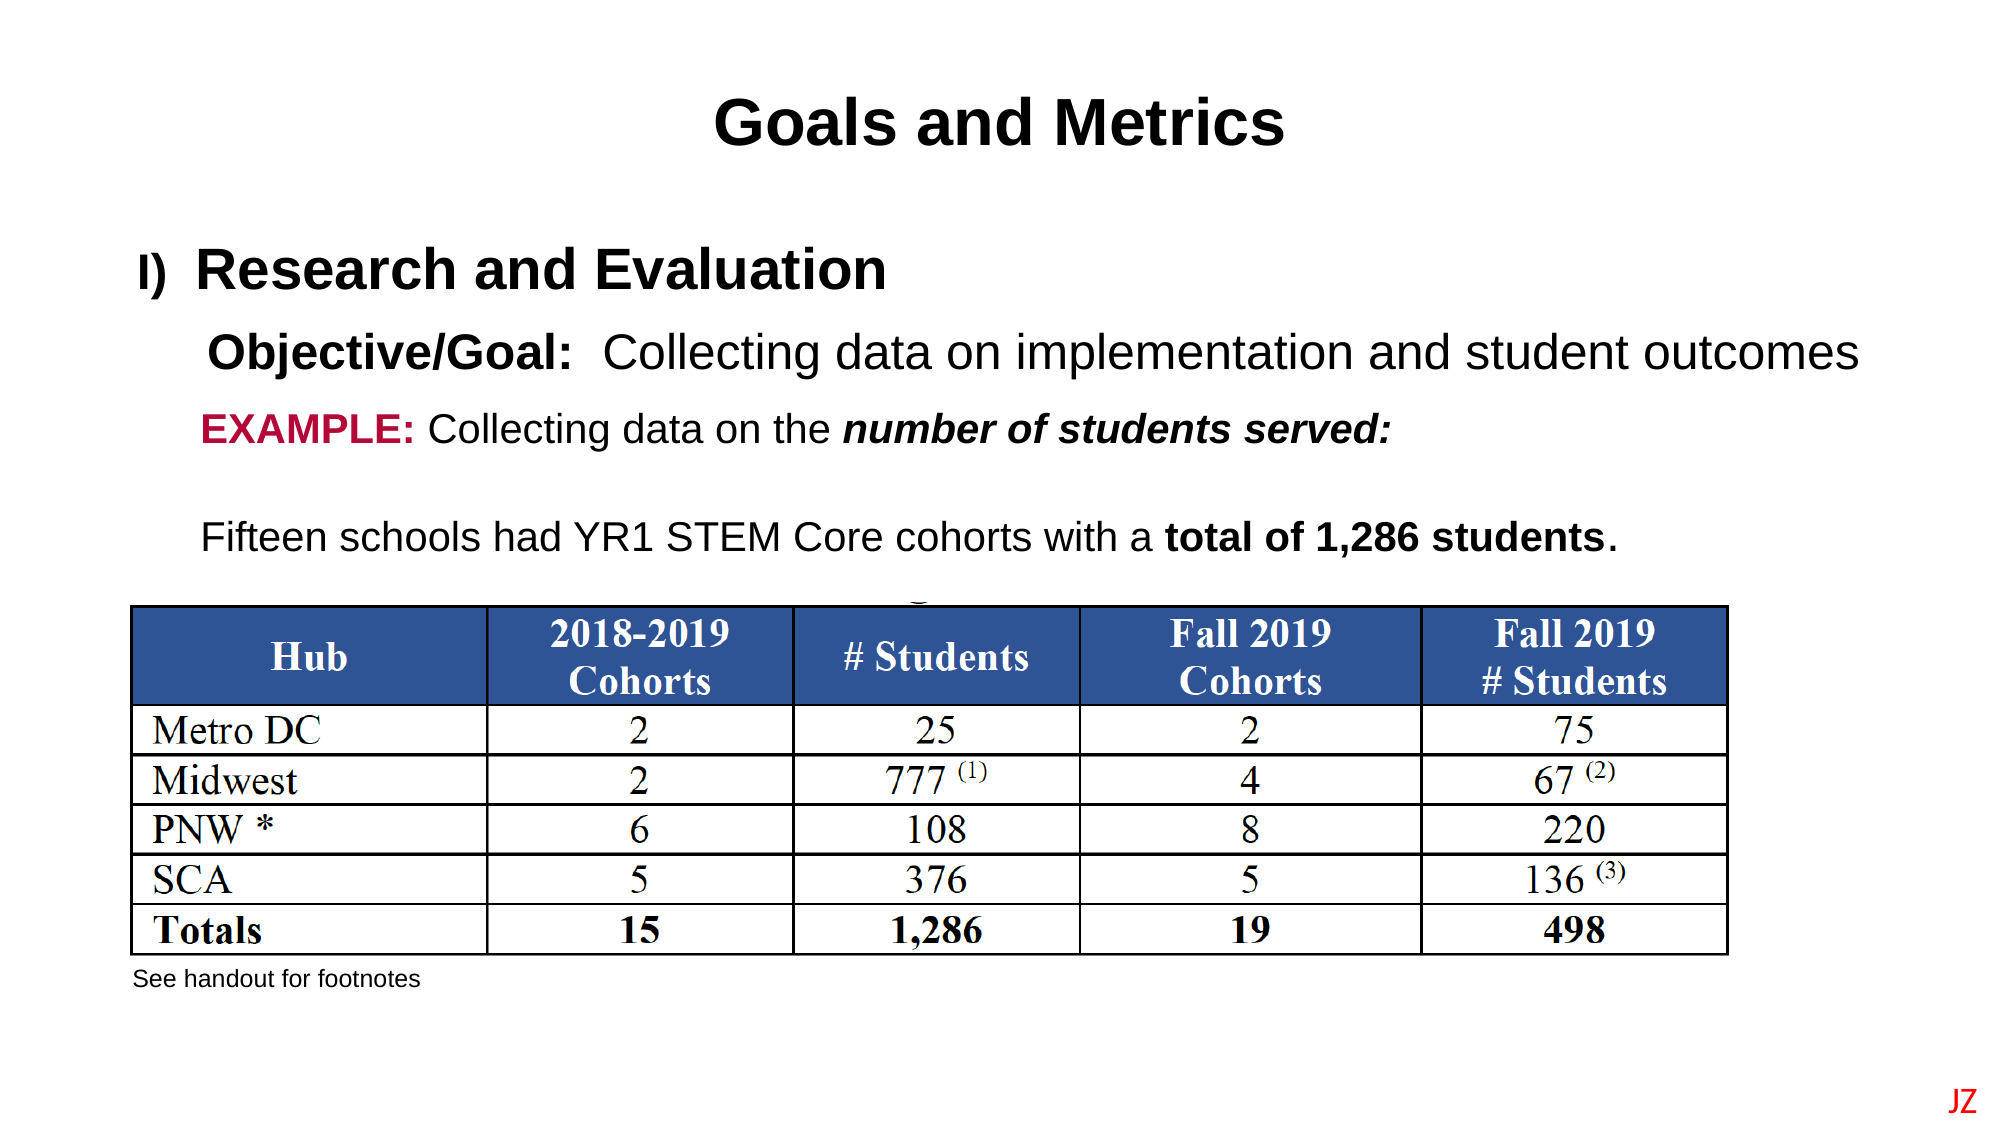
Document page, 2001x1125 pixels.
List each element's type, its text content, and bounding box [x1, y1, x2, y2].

text_box Objective/Goal: Collecting data on implementation and student outcomes [117, 264, 1933, 387]
picture [117, 602, 1734, 968]
text_box JZ [1933, 1068, 1993, 1125]
text_box See handout for footnotes [43, 955, 511, 1001]
text_box EXAMPLE: Collecting data on the number of students served: Fifteen schools had YR1 STEM Core cohorts with a total of 1,286 students. [185, 394, 1933, 569]
text_box I) Research and Evaluation [122, 223, 905, 309]
text_box Goals and Metrics [0, 68, 2000, 169]
